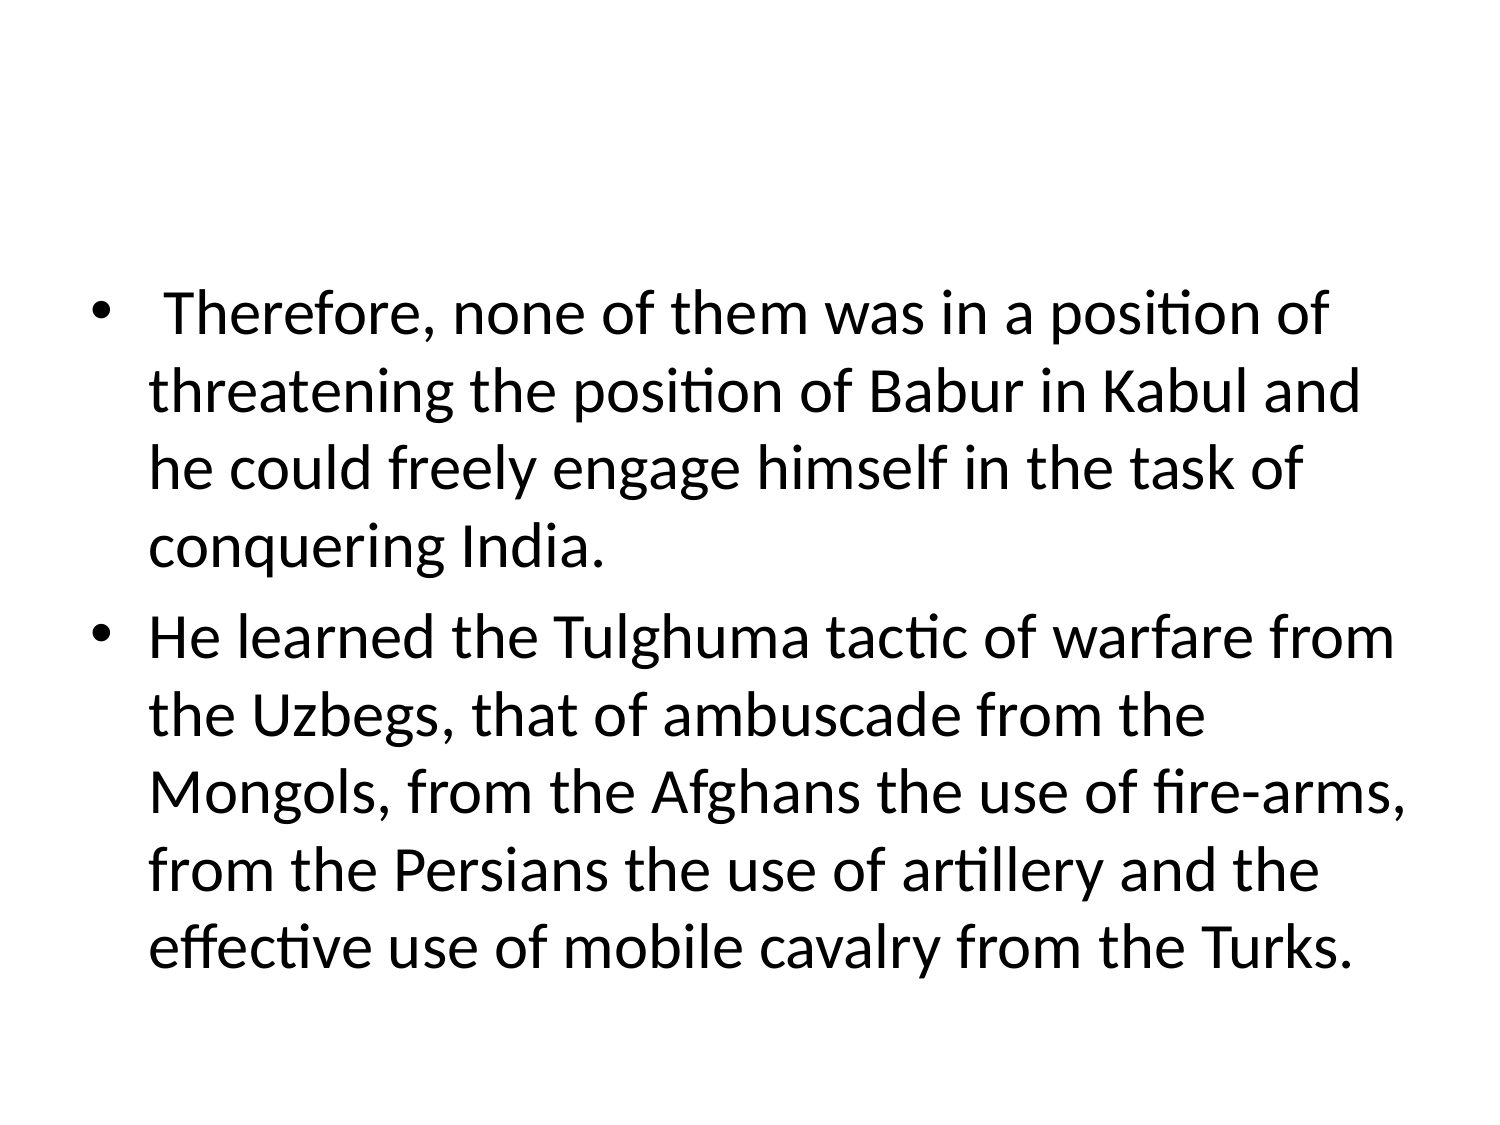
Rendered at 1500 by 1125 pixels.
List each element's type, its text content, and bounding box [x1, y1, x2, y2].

list Therefore, none of them was in a position of threatening the position of Babur in Kabul and he could freely engage himself in the task of conquering India. He learned the Tulghuma tactic of warfare from the Uzbegs, that of ambuscade from the Mongols, from the Afghans the use of fire-arms, from the Persians the use of artillery and the effective use of mobile cavalry from the Turks. [75, 262, 1425, 1005]
